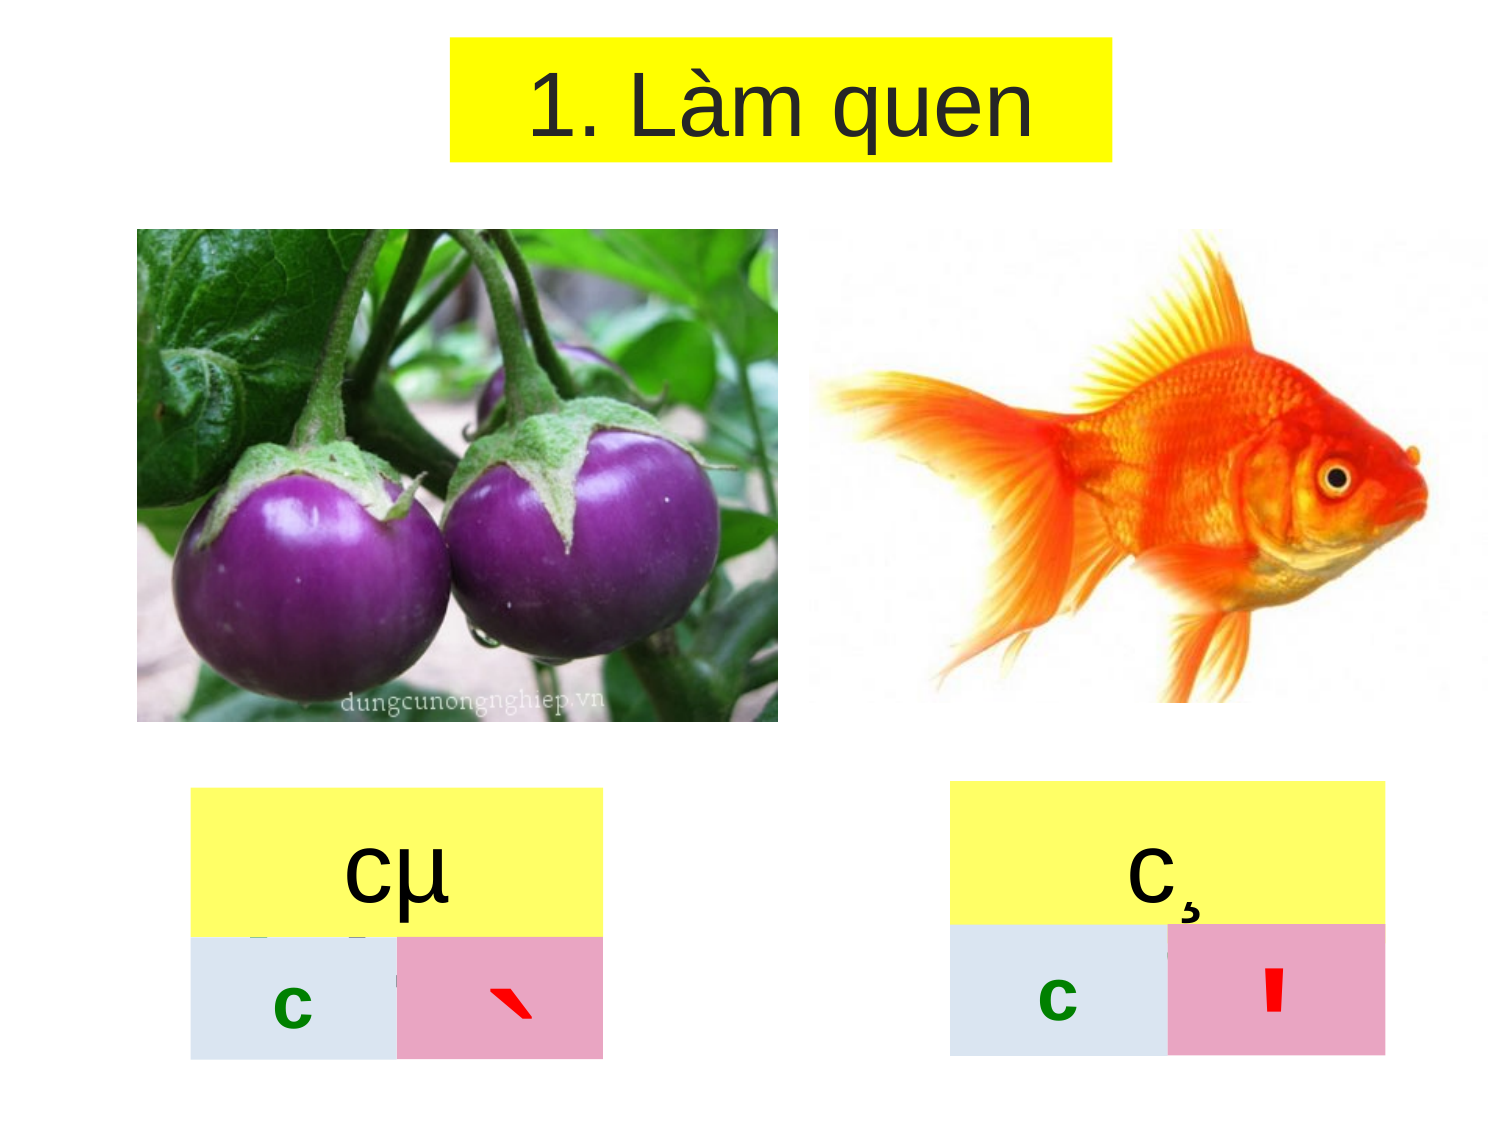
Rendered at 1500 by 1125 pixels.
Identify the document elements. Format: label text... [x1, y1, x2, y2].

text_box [949, 780, 1426, 1125]
text_box 1. Làm quen [449, 37, 1113, 163]
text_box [190, 787, 641, 1125]
text_box c¸ [919, 776, 1395, 1032]
picture [137, 229, 779, 722]
picture [809, 229, 1488, 703]
